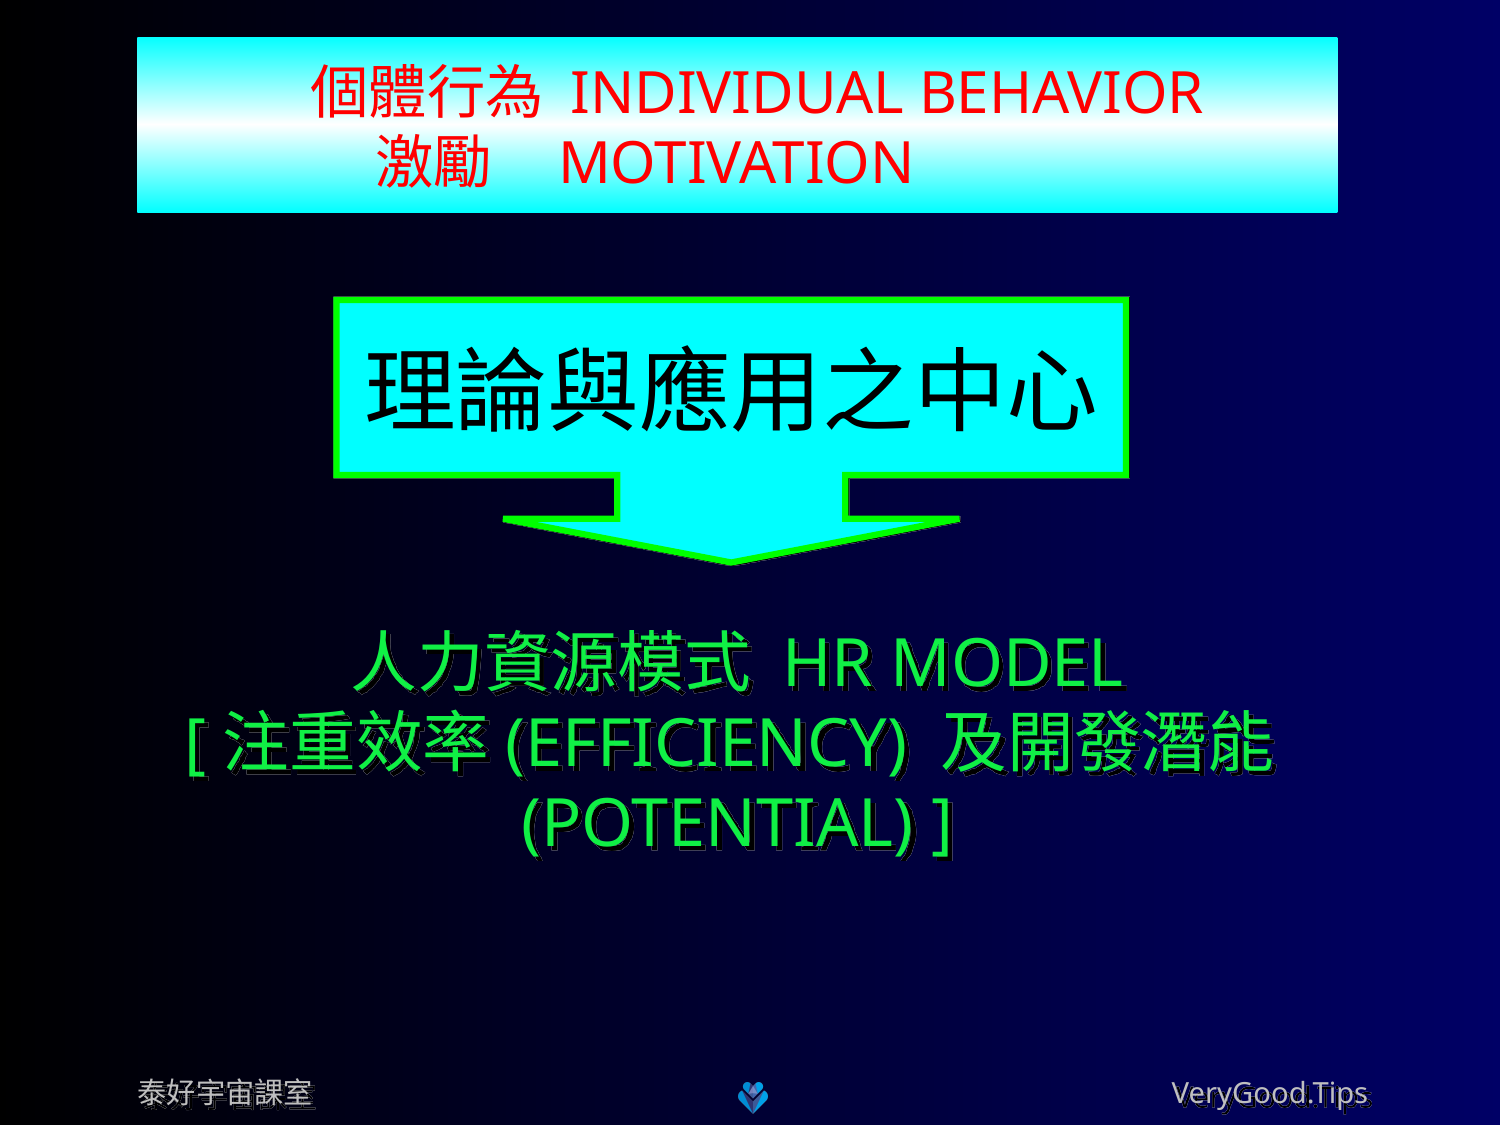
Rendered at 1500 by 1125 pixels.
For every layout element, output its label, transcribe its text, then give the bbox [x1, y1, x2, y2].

text_box 理論與應用之中心 [336, 299, 1126, 563]
picture [738, 1082, 768, 1114]
title 人力資源模式 HR MODEL [注重效率(EFFICIENCY) 及開發潛能(POTENTIAL) ] [62, 612, 1413, 882]
text_box 個體行為 INDIVIDUAL BEHAVIOR 激勵 MOTIVATION [137, 37, 1338, 213]
picture [763, 1082, 768, 1092]
